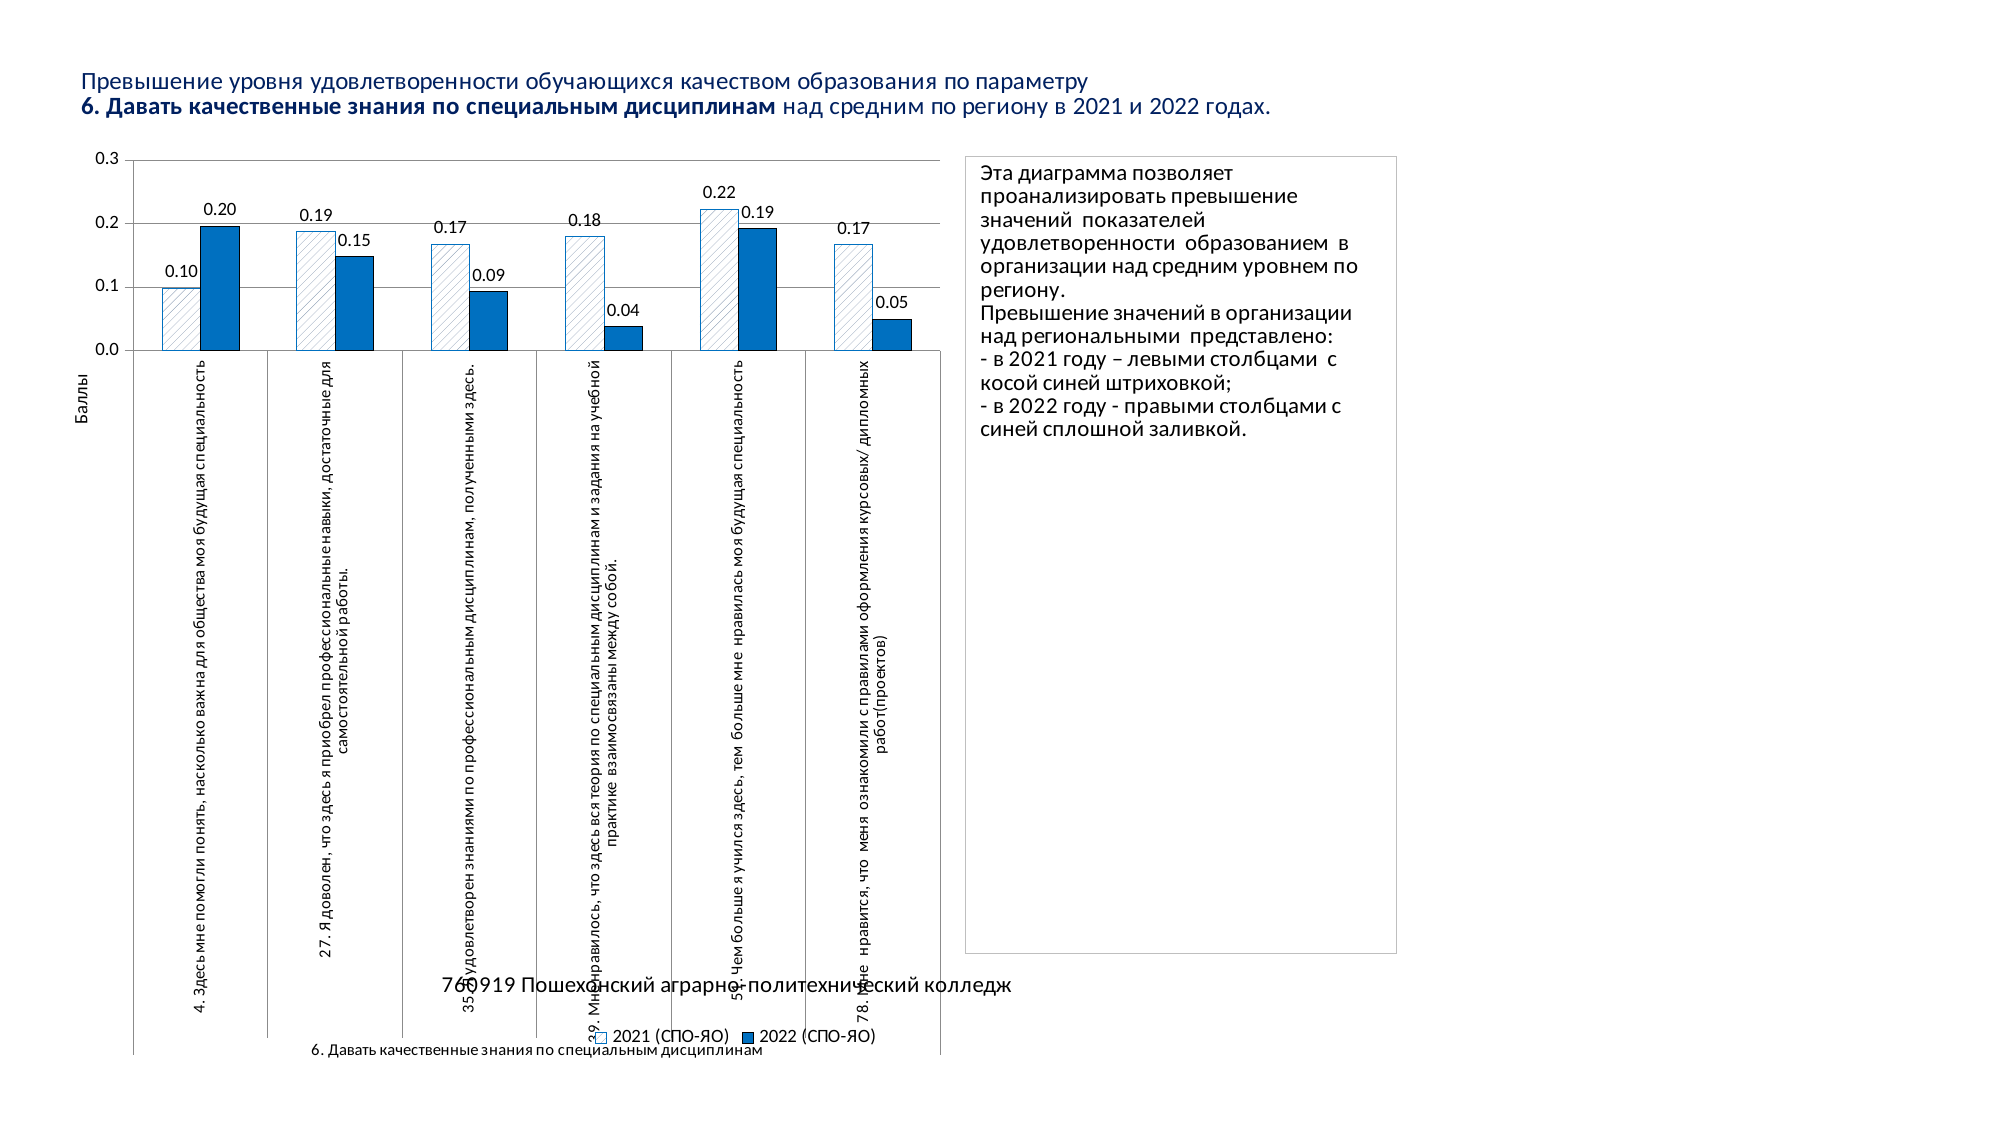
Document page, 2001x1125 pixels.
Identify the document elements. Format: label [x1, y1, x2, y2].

chart [59, 58, 1414, 1061]
